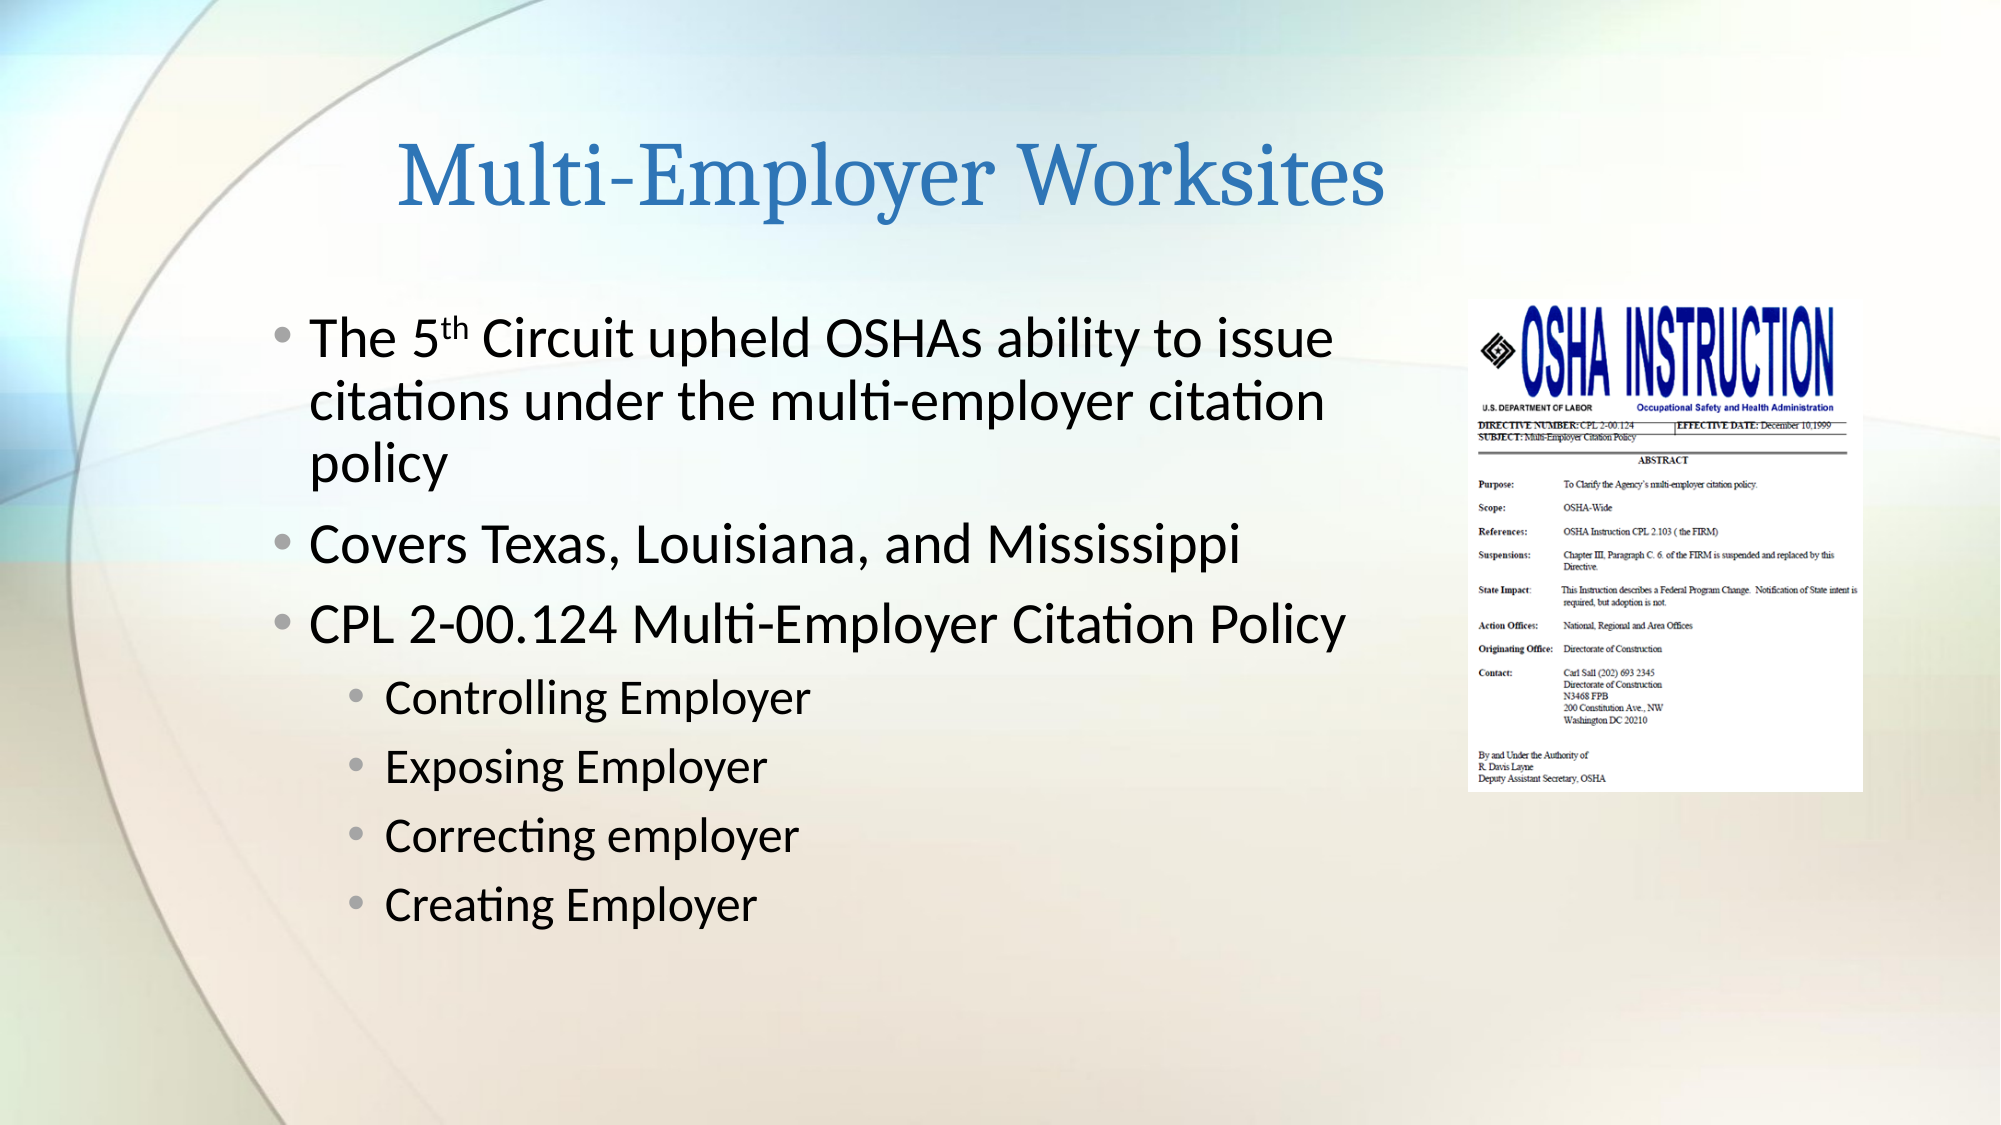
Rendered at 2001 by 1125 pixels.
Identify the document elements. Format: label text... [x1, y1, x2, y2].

list The 5th Circuit upheld OSHAs ability to issue citations under the multi-employer citation policy Covers Texas, Louisiana, and Mississippi CPL 2-00.124 Multi-Employer Citation Policy Controlling Employer Exposing Employer Correcting employer Creating Employer [257, 299, 1398, 1014]
title Multi-Employer Worksites [381, 59, 1863, 278]
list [1468, 299, 1863, 792]
picture [0, 0, 2001, 1125]
